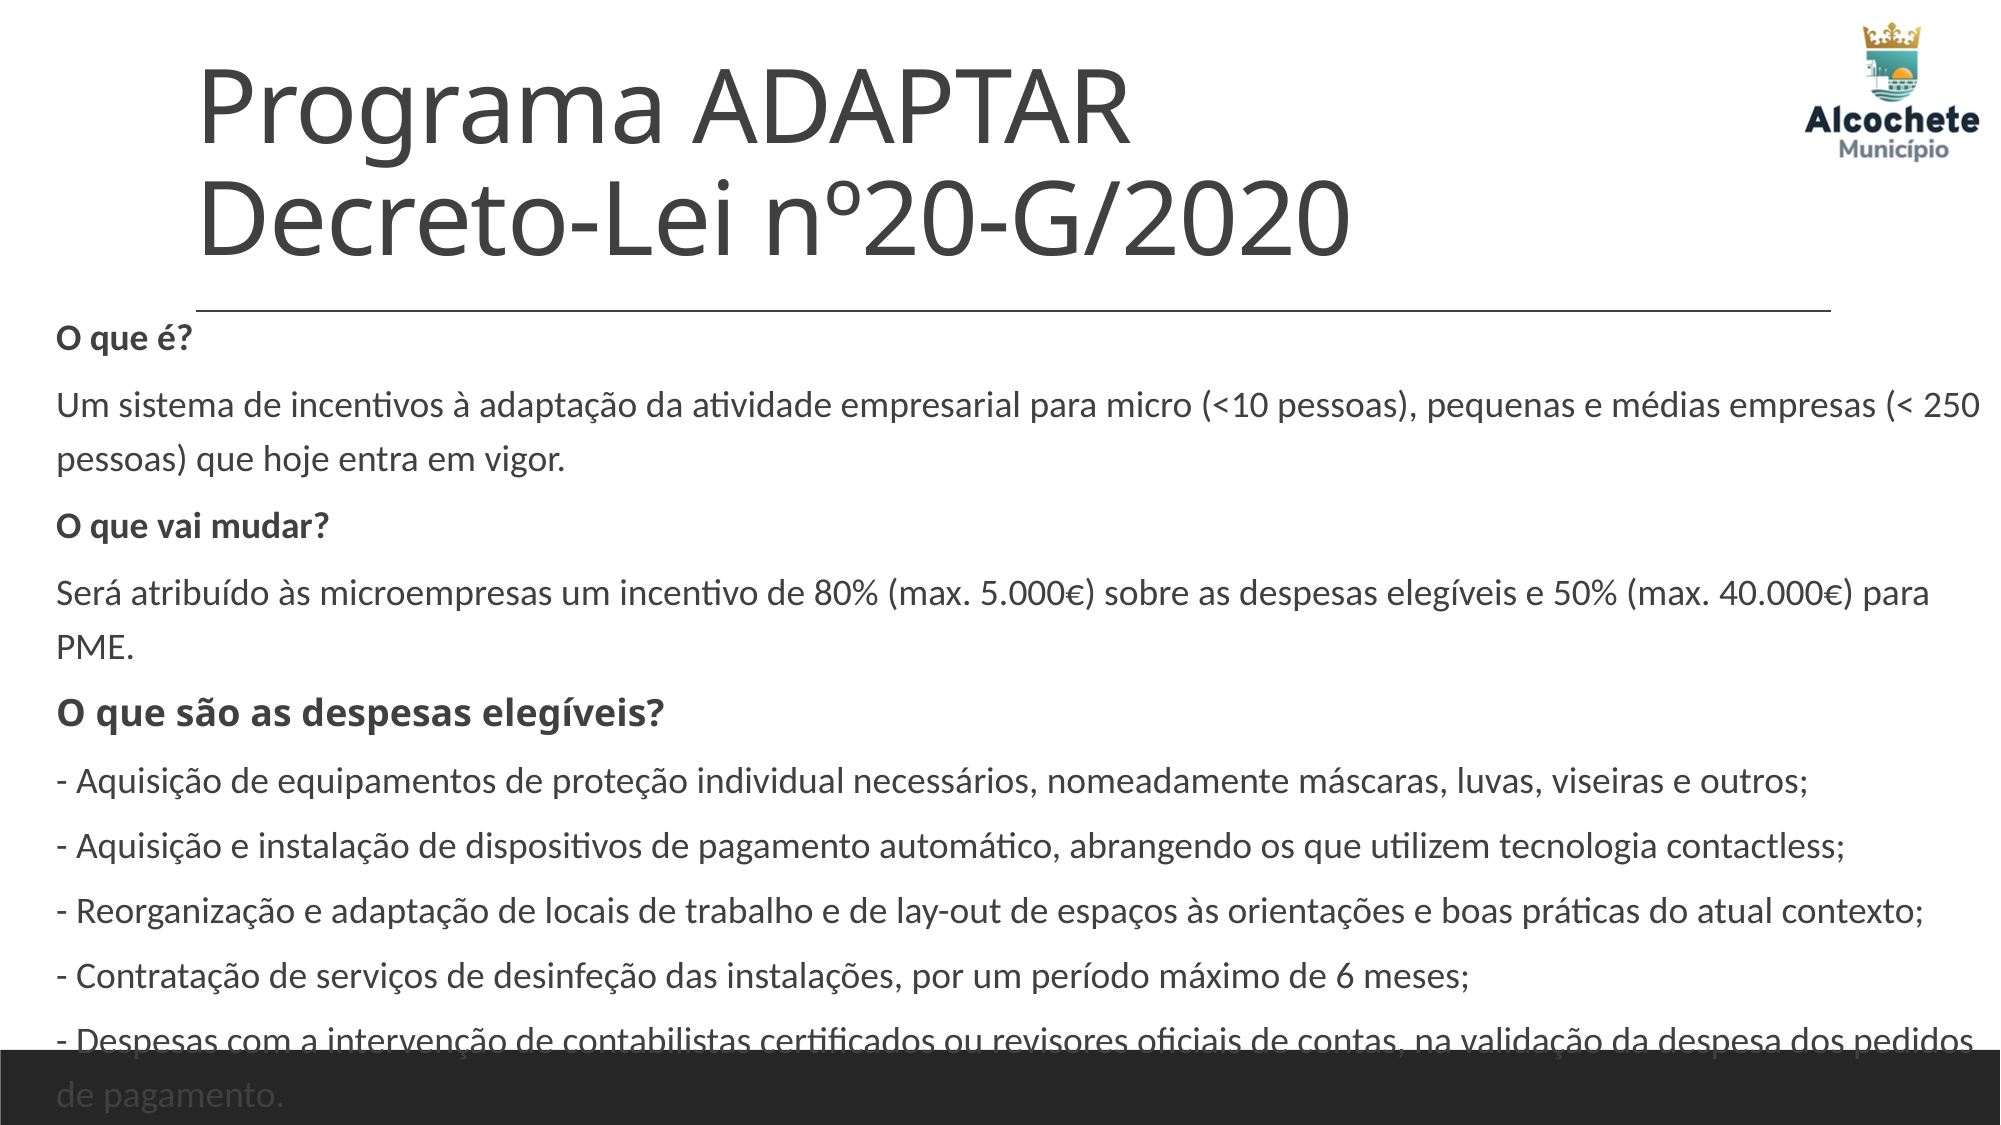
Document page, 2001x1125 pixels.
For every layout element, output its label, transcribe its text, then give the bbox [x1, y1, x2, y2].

title Programa ADAPTAR Decreto-Lei nº20-G/2020 [180, 47, 1830, 285]
list O que é? Um sistema de incentivos à adaptação da atividade empresarial para micro (<10 pessoas), pequenas e médias empresas (< 250 pessoas) que hoje entra em vigor. O que vai mudar? Será atribuído às microempresas um incentivo de 80% (max. 5.000€) sobre as despesas elegíveis e 50% (max. 40.000€) para PME. O que são as despesas elegíveis? - Aquisição de equipamentos de proteção individual necessários, nomeadamente máscaras, luvas, viseiras e outros; - Aquisição e instalação de dispositivos de pagamento automático, abrangendo os que utilizem tecnologia contactless; - Reorganização e adaptação de locais de trabalho e de lay-out de espaços às orientações e boas práticas do atual contexto; - Contratação de serviços de desinfeção das instalações, por um período máximo de 6 meses; - Despesas com a intervenção de contabilistas certificados ou revisores oficiais de contas, na validação da despesa dos pedidos de pagamento. [39, 296, 2000, 1125]
picture [1782, 0, 2000, 202]
